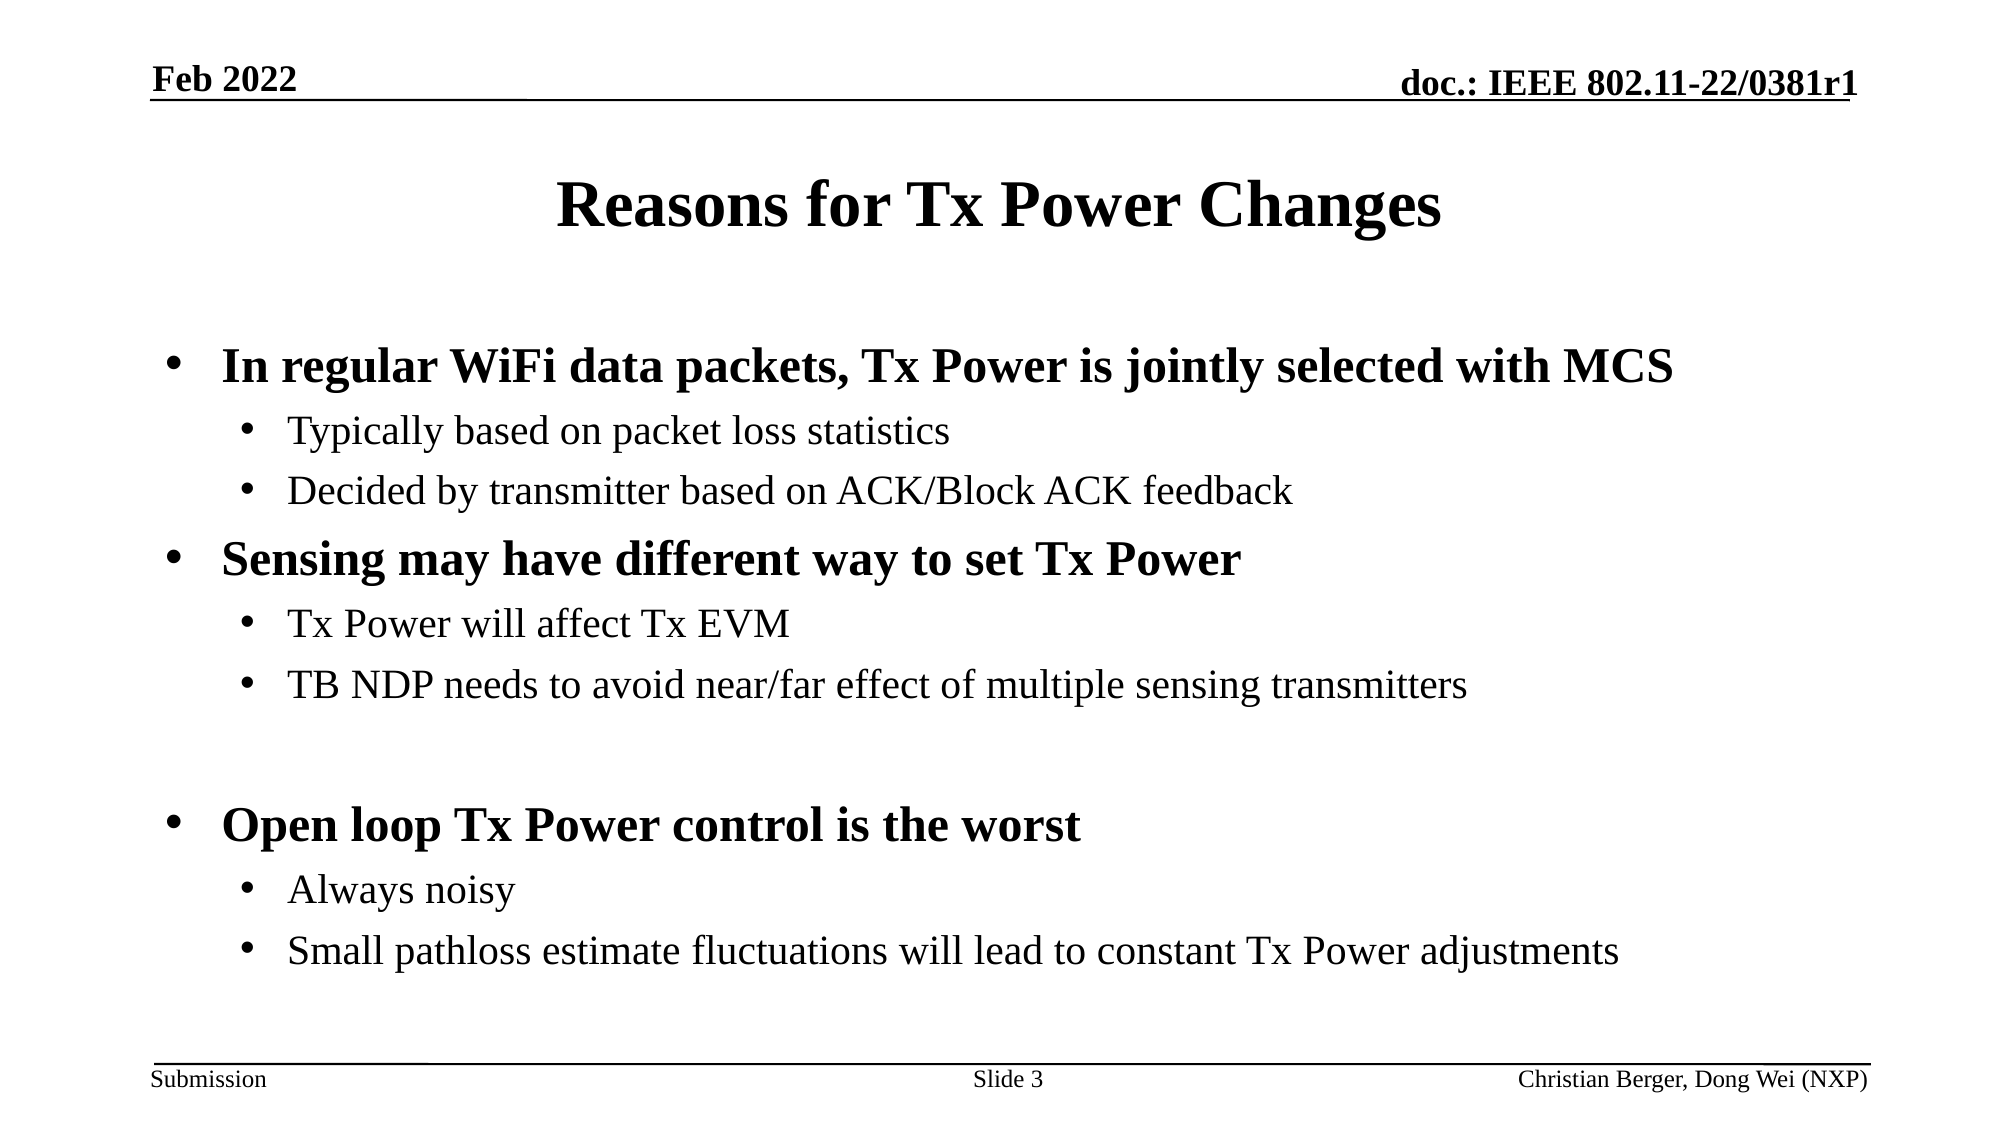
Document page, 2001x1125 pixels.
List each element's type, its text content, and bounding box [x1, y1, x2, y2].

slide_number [152, 54, 563, 100]
list In regular WiFi data packets, Tx Power is jointly selected with MCS Typically based on packet loss statistics Decided by transmitter based on ACK/Block ACK feedback Sensing may have different way to set Tx Power Tx Power will affect Tx EVM TB NDP needs to avoid near/far effect of multiple sensing transmitters Open loop Tx Power control is the worst Always noisy Small pathloss estimate fluctuations will lead to constant Tx Power adjustments [149, 324, 1850, 1000]
slide_number Slide 3 [950, 1061, 1067, 1123]
title Reasons for Tx Power Changes [149, 112, 1850, 288]
footer Christian Berger, Dong Wei (NXP) [1171, 1061, 1869, 1093]
